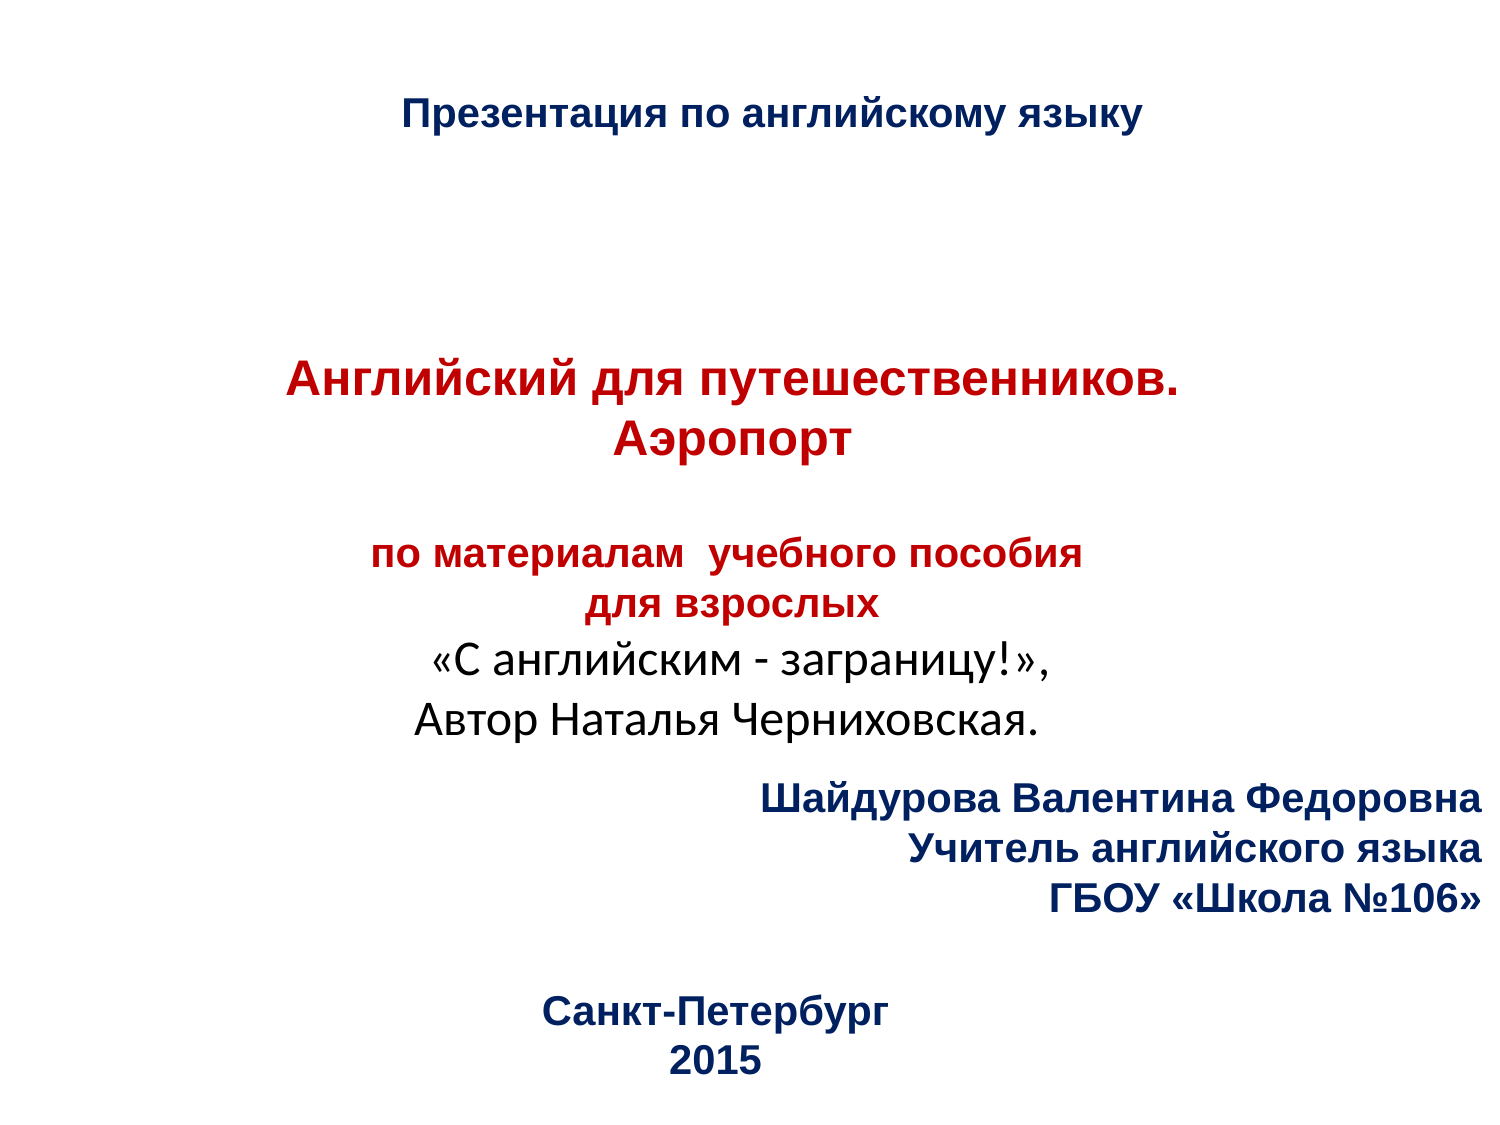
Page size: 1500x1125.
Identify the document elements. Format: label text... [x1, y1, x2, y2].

text_box Английский для путешественников. Аэропорт по материалам учебного пособия для взрослых «С английским - заграницу!», Автор Наталья Черниховская. [270, 338, 1195, 753]
text_box Санкт-Петербург 2015 [526, 975, 905, 1091]
text_box Шайдурова Валентина Федоровна Учитель английского языка ГБОУ «Школа №106» [745, 763, 1497, 929]
text_box Презентация по английскому языку [386, 78, 1159, 143]
